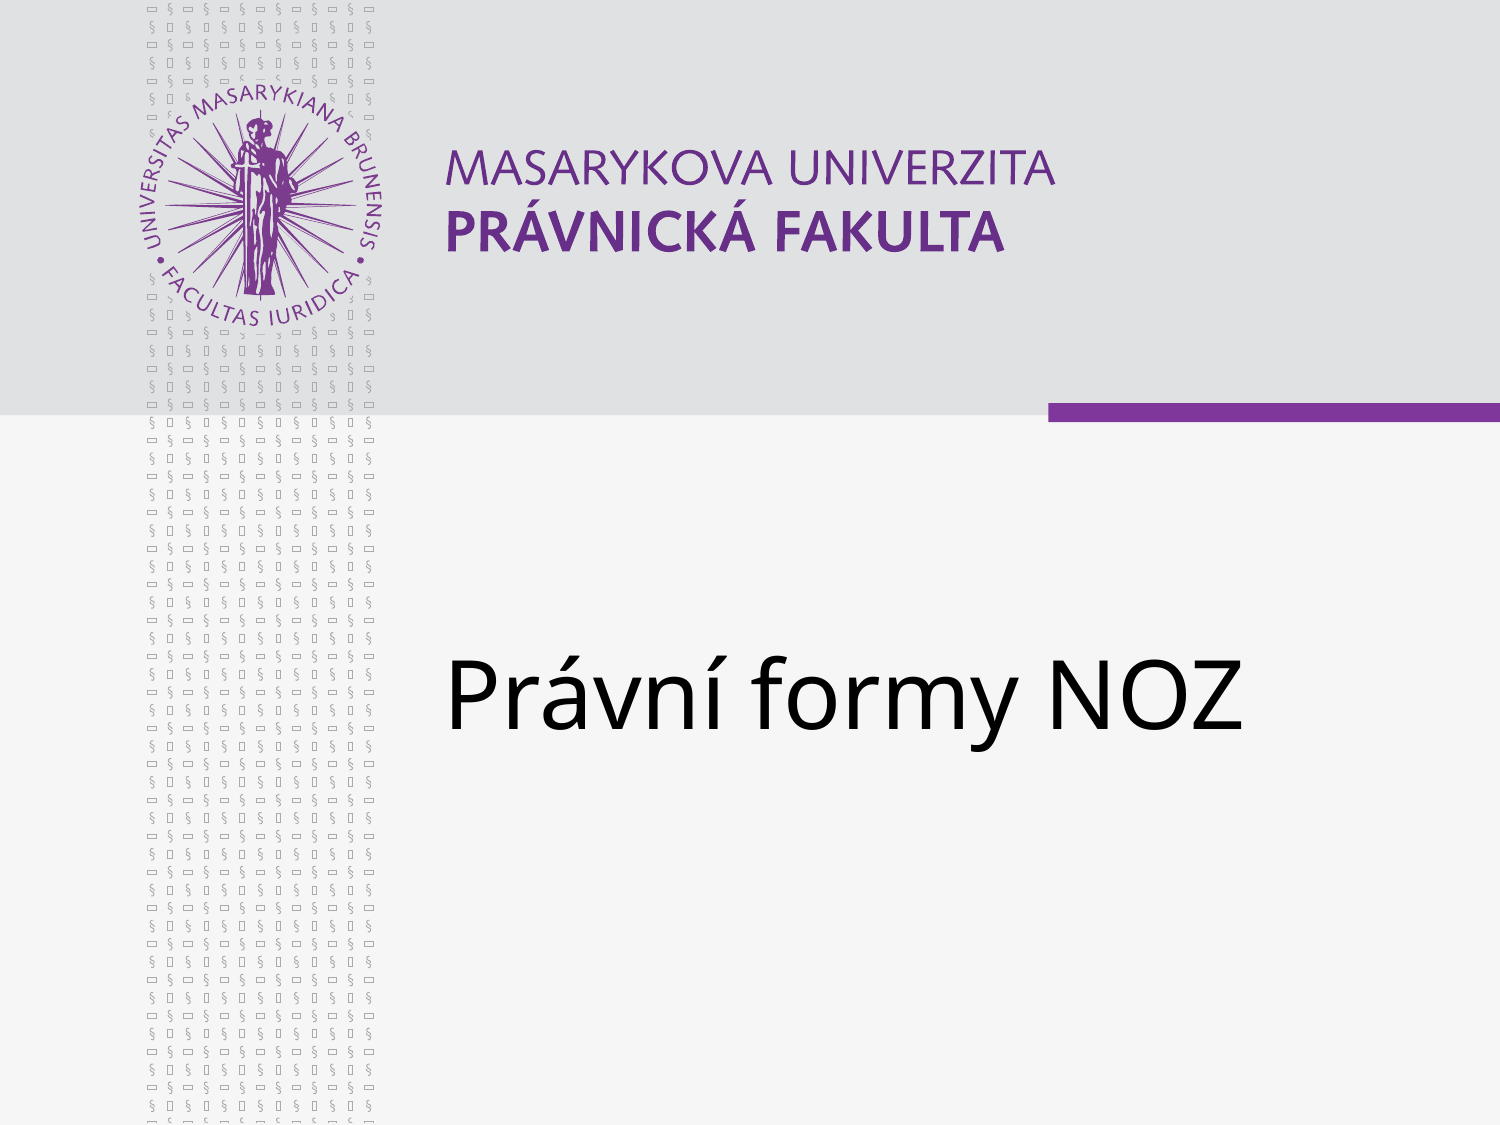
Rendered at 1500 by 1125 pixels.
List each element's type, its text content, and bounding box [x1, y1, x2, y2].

title Právní formy NOZ [443, 633, 1423, 1024]
